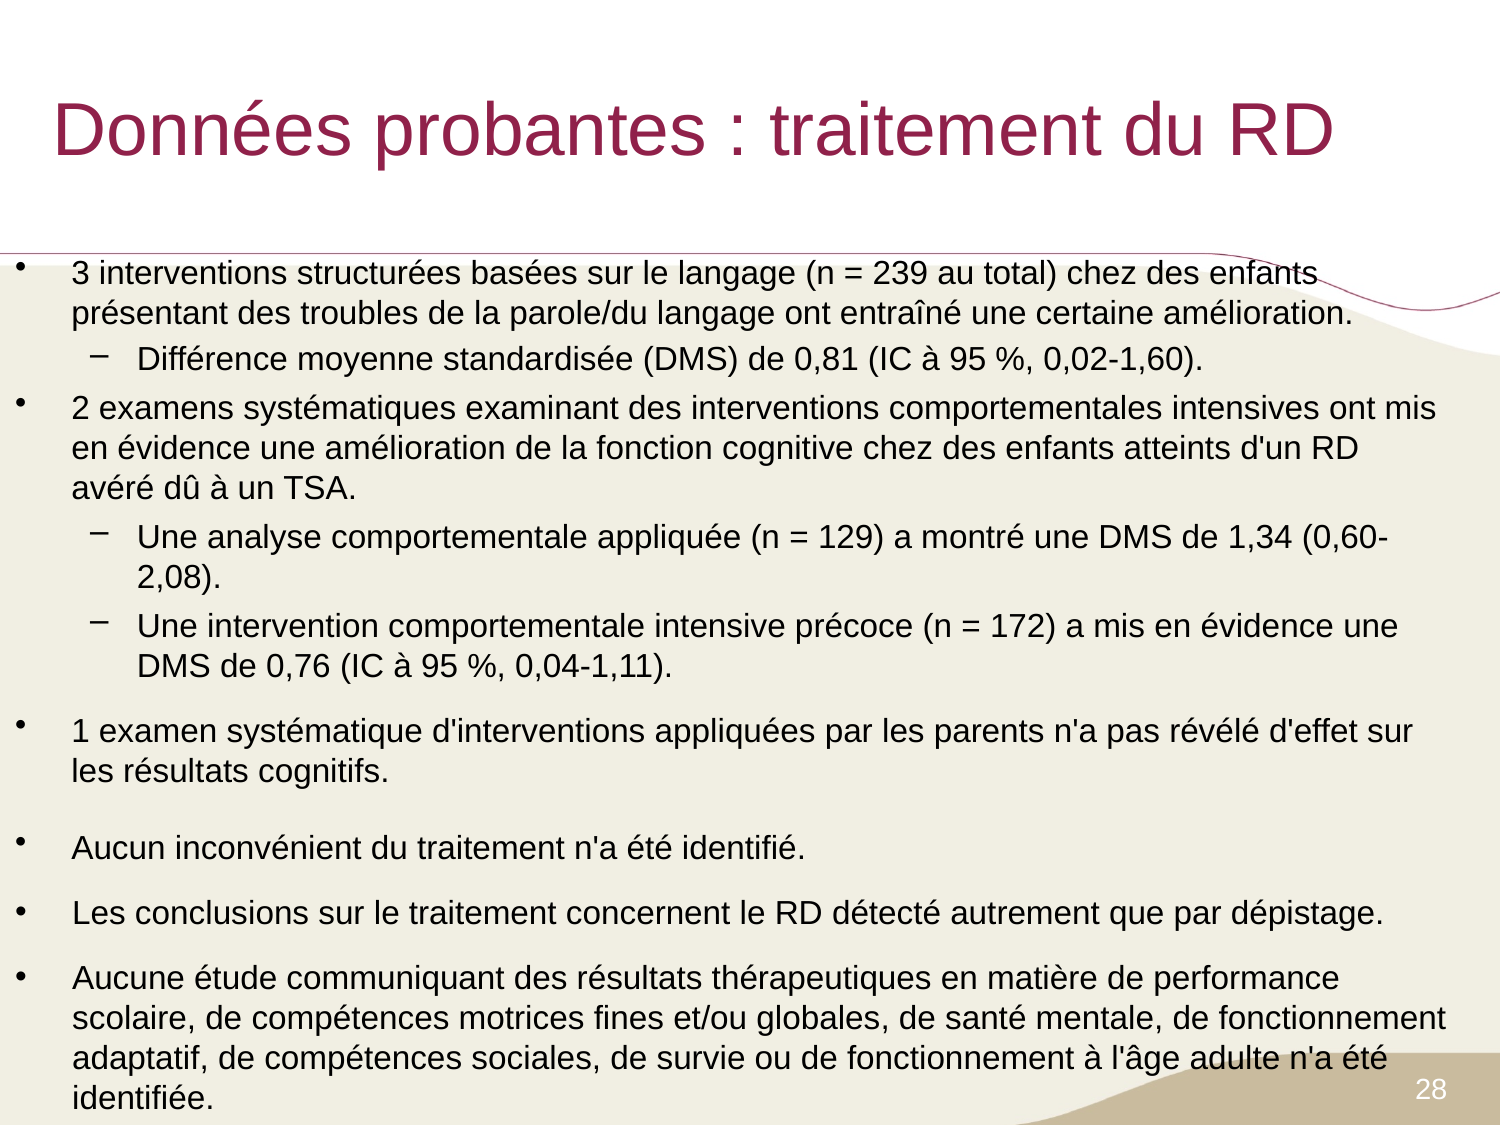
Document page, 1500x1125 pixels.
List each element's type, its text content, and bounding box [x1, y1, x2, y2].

slide_number 28 [1149, 1062, 1463, 1113]
list 3 interventions structurées basées sur le langage (n = 239 au total) chez des enfants présentant des troubles de la parole/du langage ont entraîné une certaine amélioration. Différence moyenne standardisée (DMS) de 0,81 (IC à 95 %, 0,02-1,60). 2 examens systématiques examinant des interventions comportementales intensives ont mis en évidence une amélioration de la fonction cognitive chez des enfants atteints d'un RD avéré dû à un TSA. Une analyse comportementale appliquée (n = 129) a montré une DMS de 1,34 (0,60-2,08). Une intervention comportementale intensive précoce (n = 172) a mis en évidence une DMS de 0,76 (IC à 95 %, 0,04-1,11). 1 examen systématique d'interventions appliquées par les parents n'a pas révélé d'effet sur les résultats cognitifs. Aucun inconvénient du traitement n'a été identifié. Les conclusions sur le traitement concernent le RD détecté autrement que par dépistage. Aucune étude communiquant des résultats thérapeutiques en matière de performance scolaire, de compétences motrices fines et/ou globales, de santé mentale, de fonctionnement adaptatif, de compétences sociales, de survie ou de fonctionnement à l'âge adulte n'a été identifiée. [0, 243, 1465, 1023]
picture [0, 0, 1500, 1125]
title Données probantes : traitement du RD [37, 24, 1500, 225]
